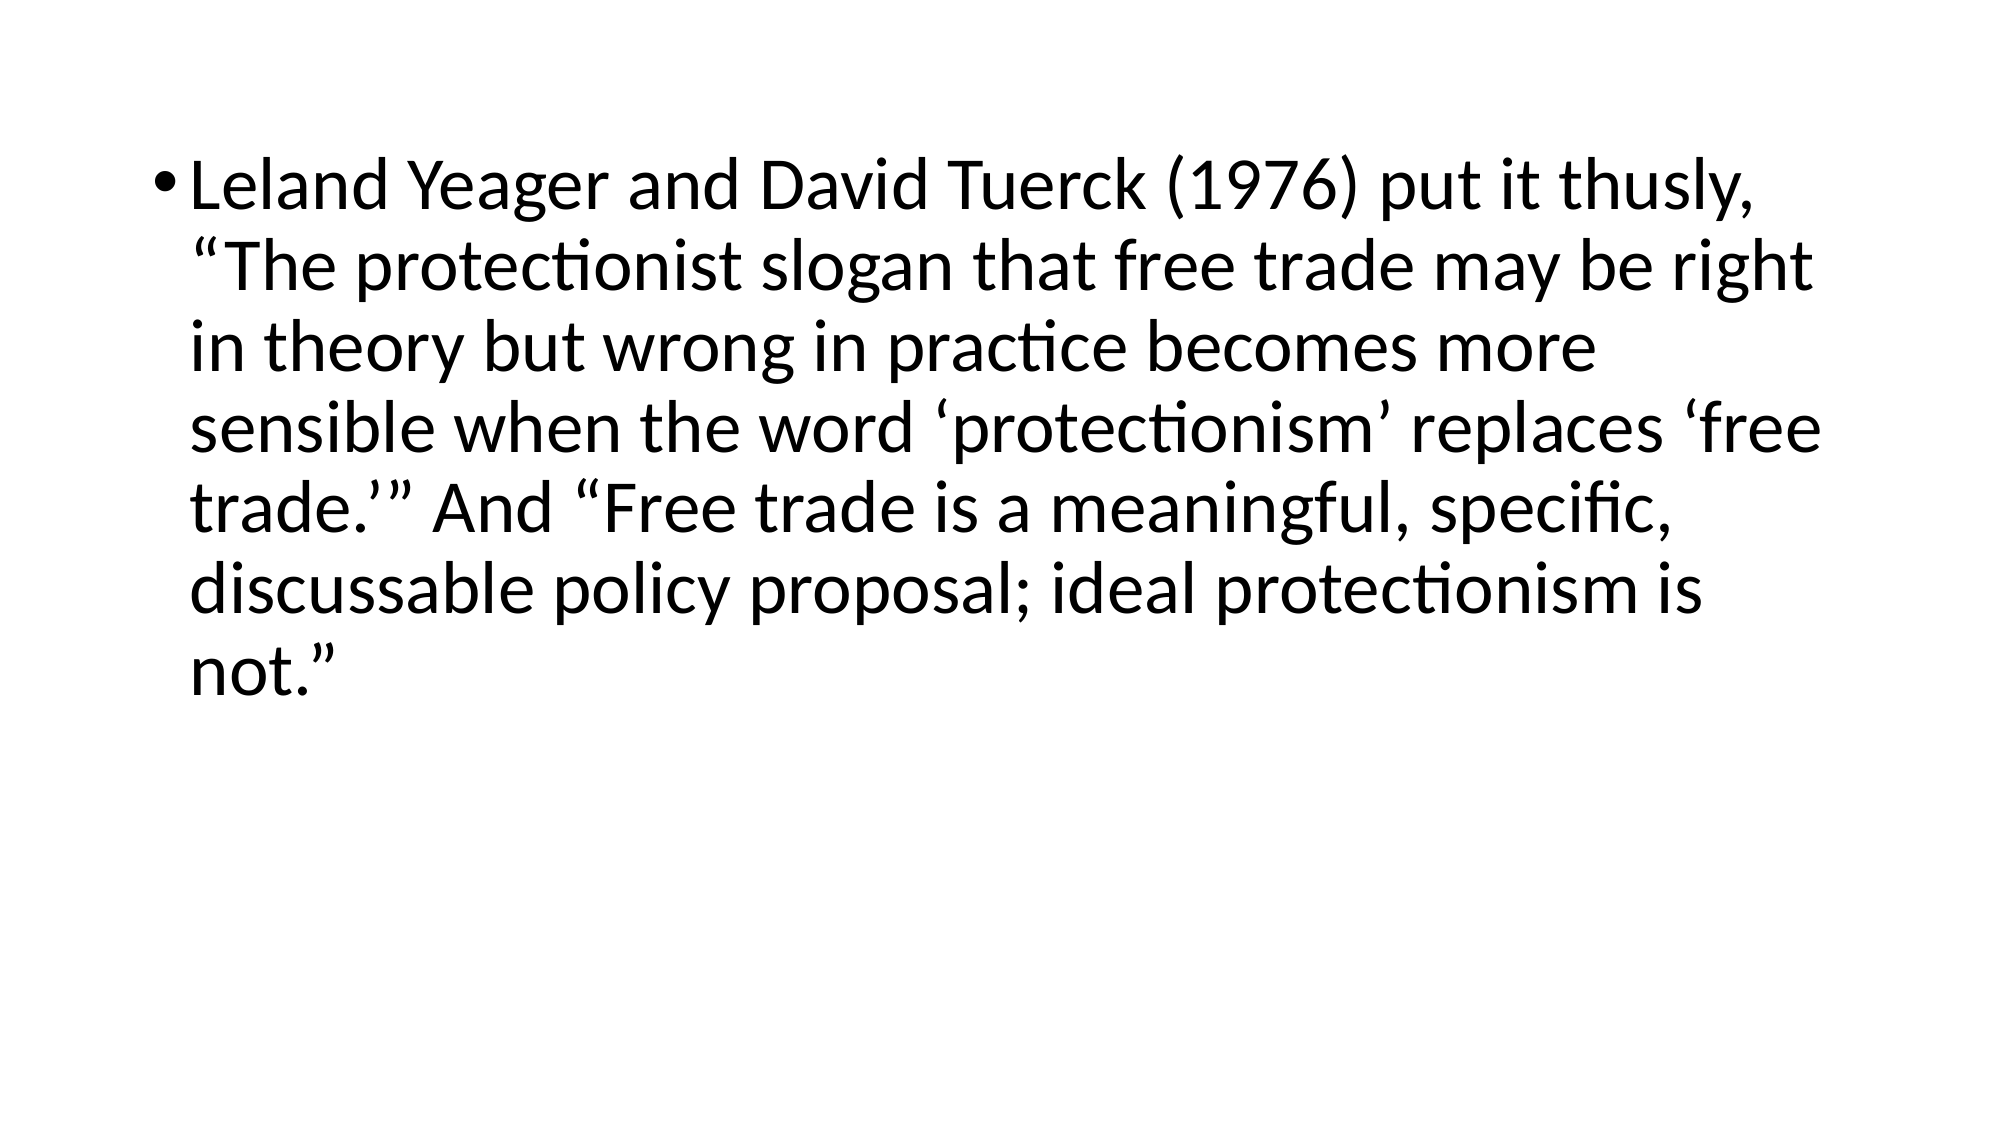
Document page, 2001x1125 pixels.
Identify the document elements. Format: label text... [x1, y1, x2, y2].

list Leland Yeager and David Tuerck (1976) put it thusly, “The protectionist slogan that free trade may be right in theory but wrong in practice becomes more sensible when the word ‘protectionism’ replaces ‘free trade.’” And “Free trade is a meaningful, specific, discussable policy proposal; ideal protec­tionism is not.” [137, 136, 1863, 1014]
